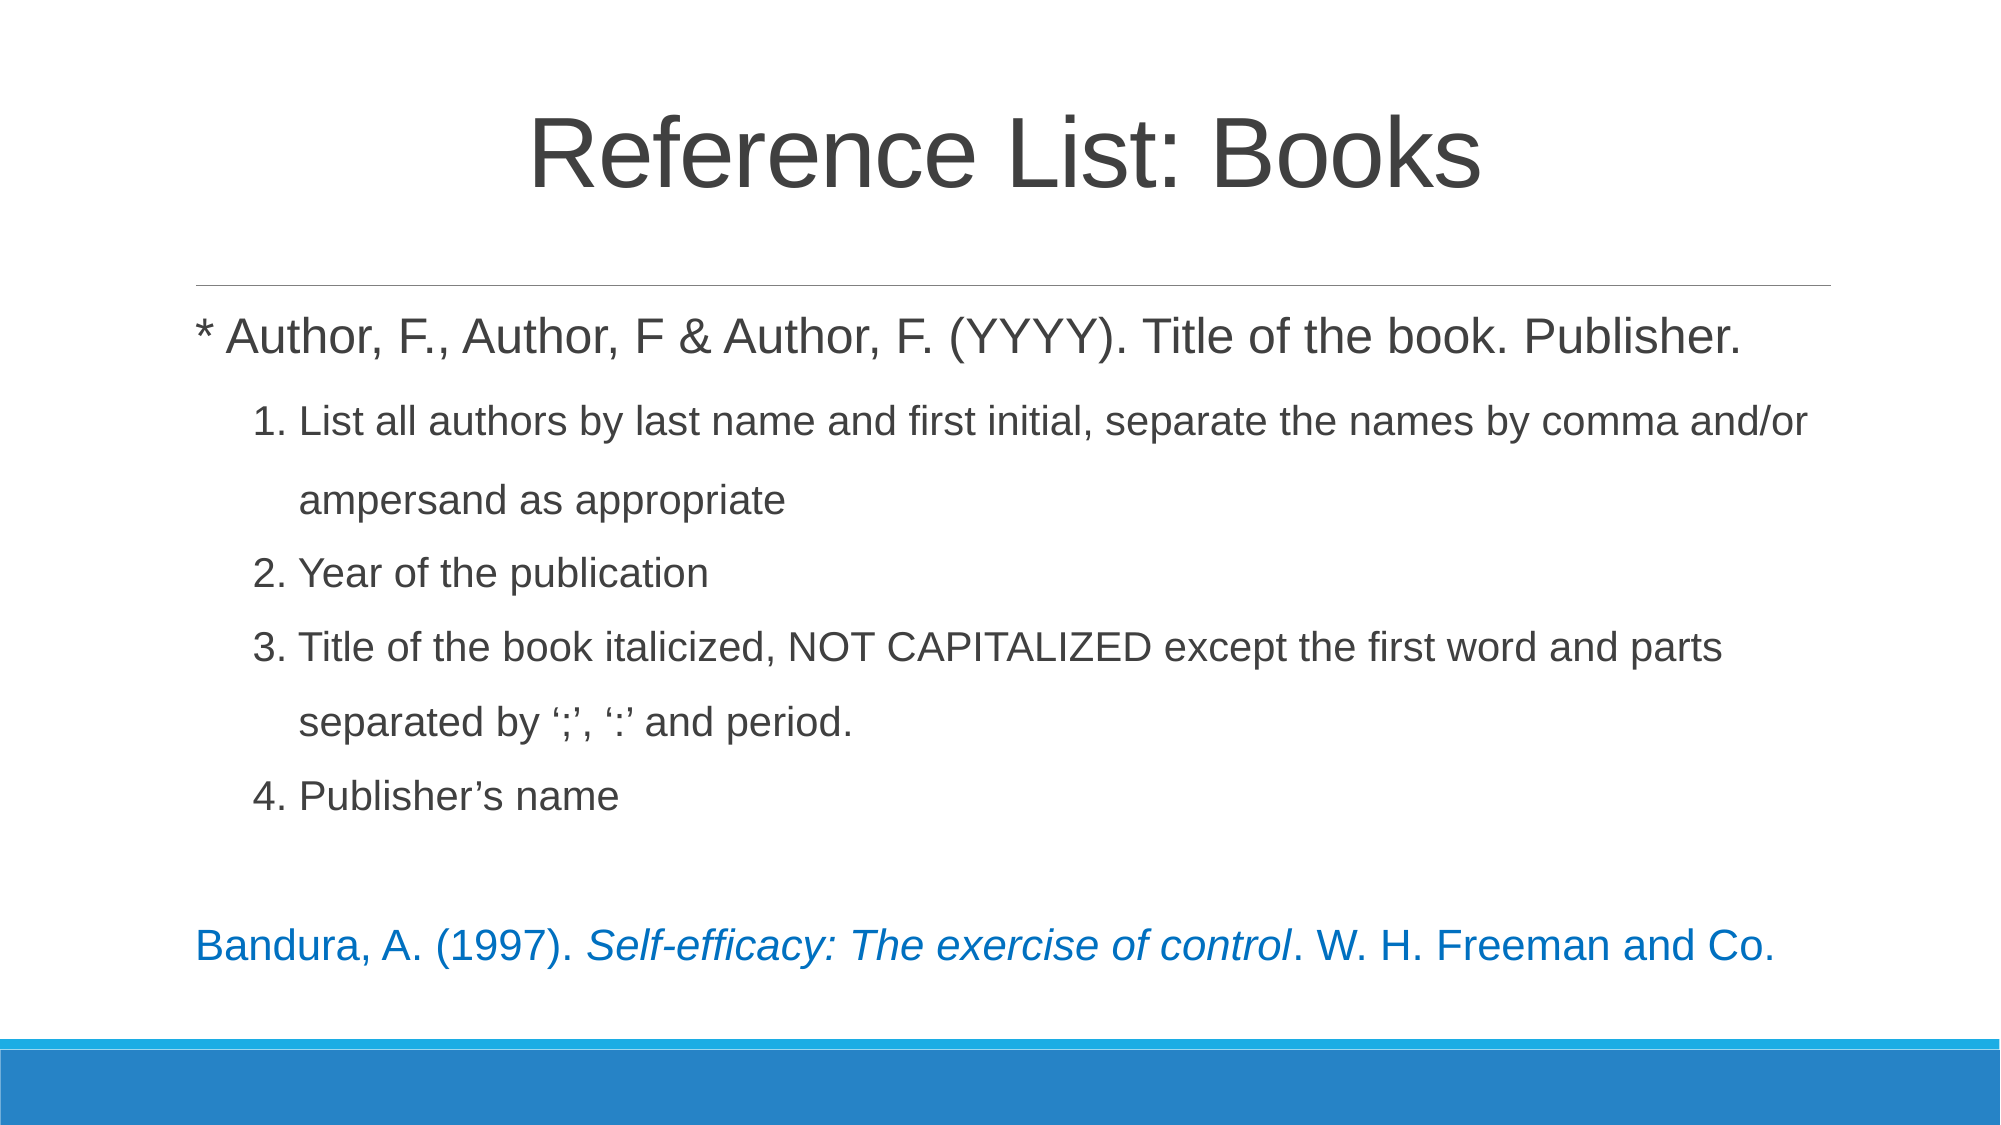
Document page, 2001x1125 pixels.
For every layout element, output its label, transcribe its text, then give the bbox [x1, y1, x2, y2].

title Reference List: Books [180, 47, 1830, 216]
list * Author, F., Author, F & Author, F. (YYYY). Title of the book. Publisher. 1. List all authors by last name and first initial, separate the names by comma and/or ampersand as appropriate 2. Year of the publication 3. Title of the book italicized, NOT CAPITALIZED except the first word and parts separated by ‘;’, ‘:’ and period. 4. Publisher’s name Bandura, A. (1997). Self-efficacy: The exercise of control. W. H. Freeman and Co. [180, 302, 1830, 1042]
